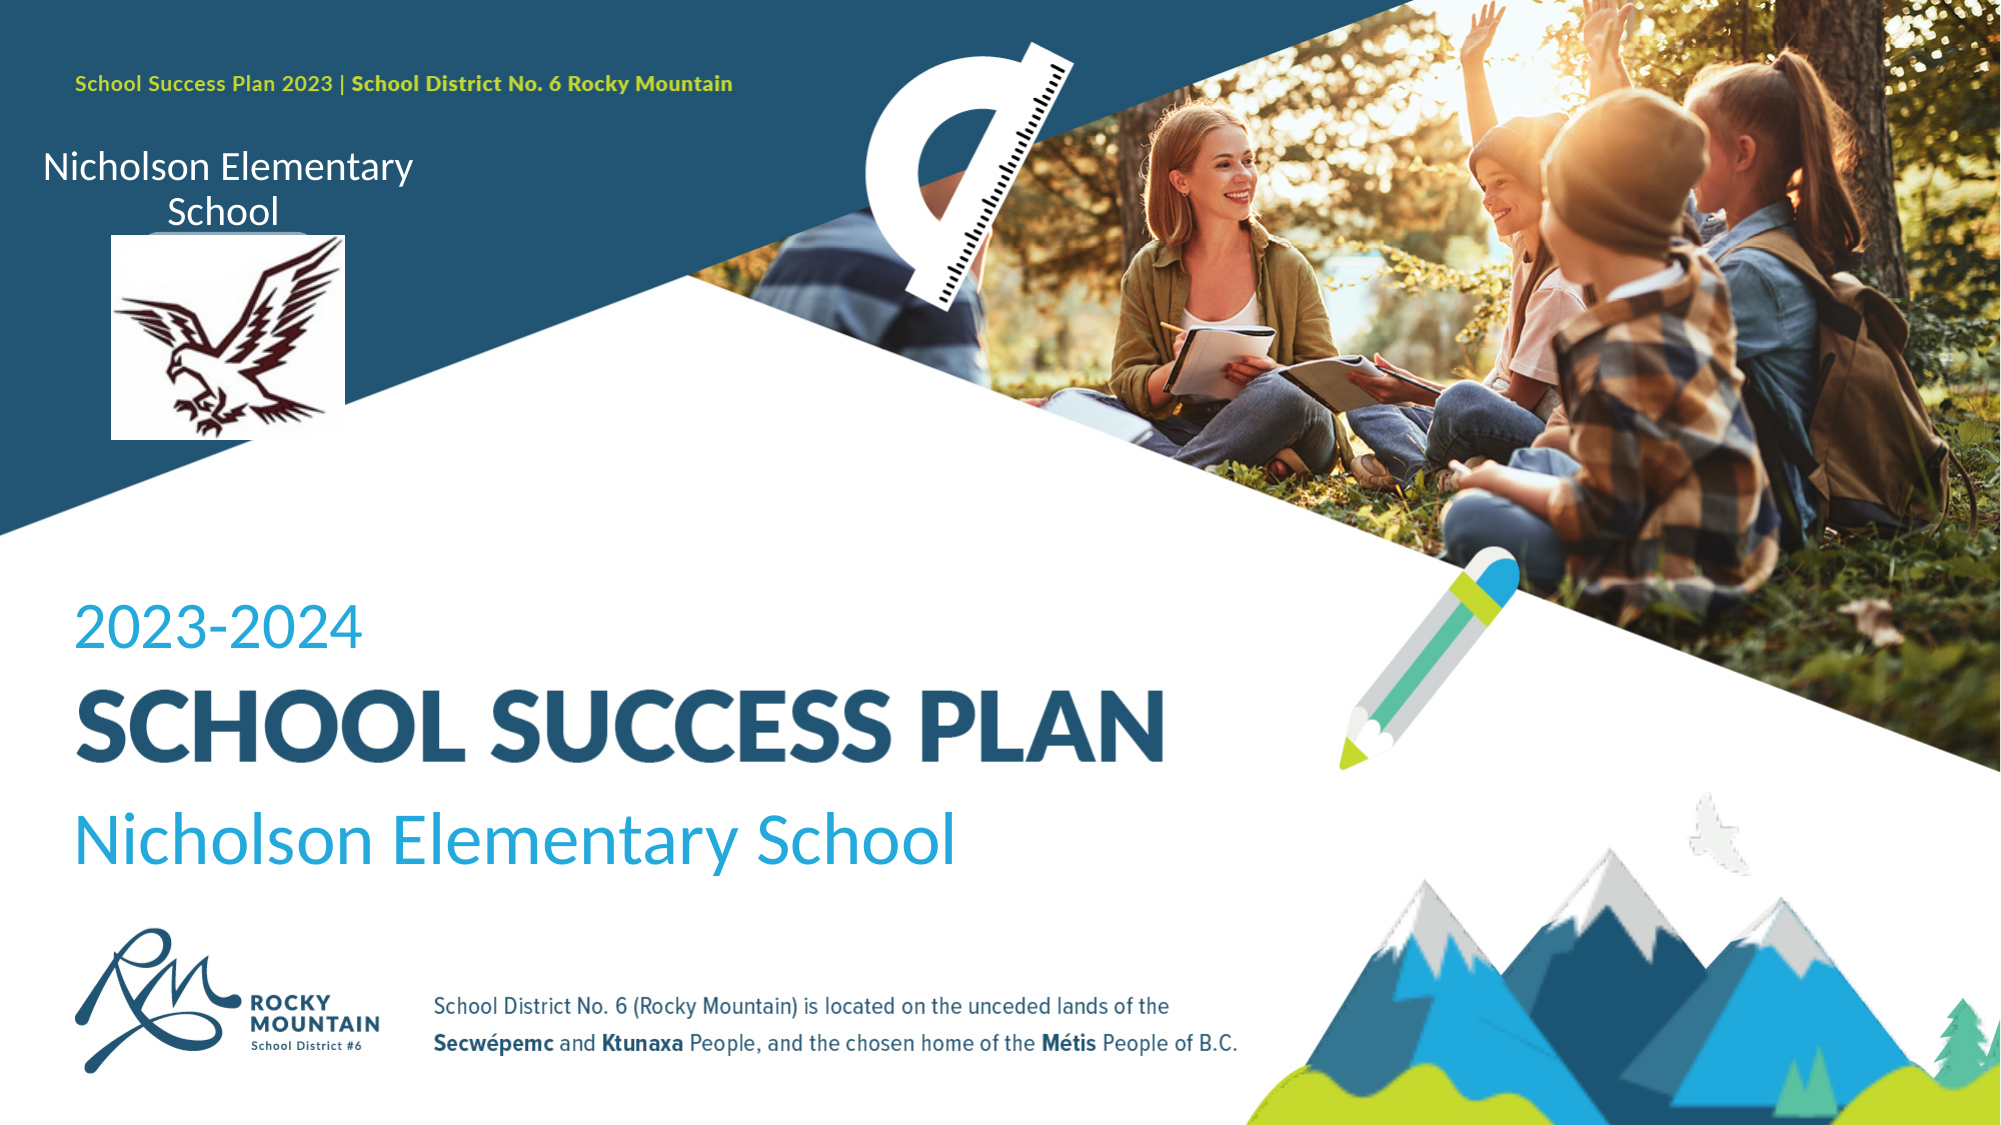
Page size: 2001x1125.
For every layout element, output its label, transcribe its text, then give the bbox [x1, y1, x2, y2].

text_box Nicholson Elementary School [23, 136, 433, 464]
text_box Nicholson Elementary School [58, 781, 1196, 887]
picture [0, 0, 2001, 1125]
text_box 2023-2024 [58, 574, 483, 670]
